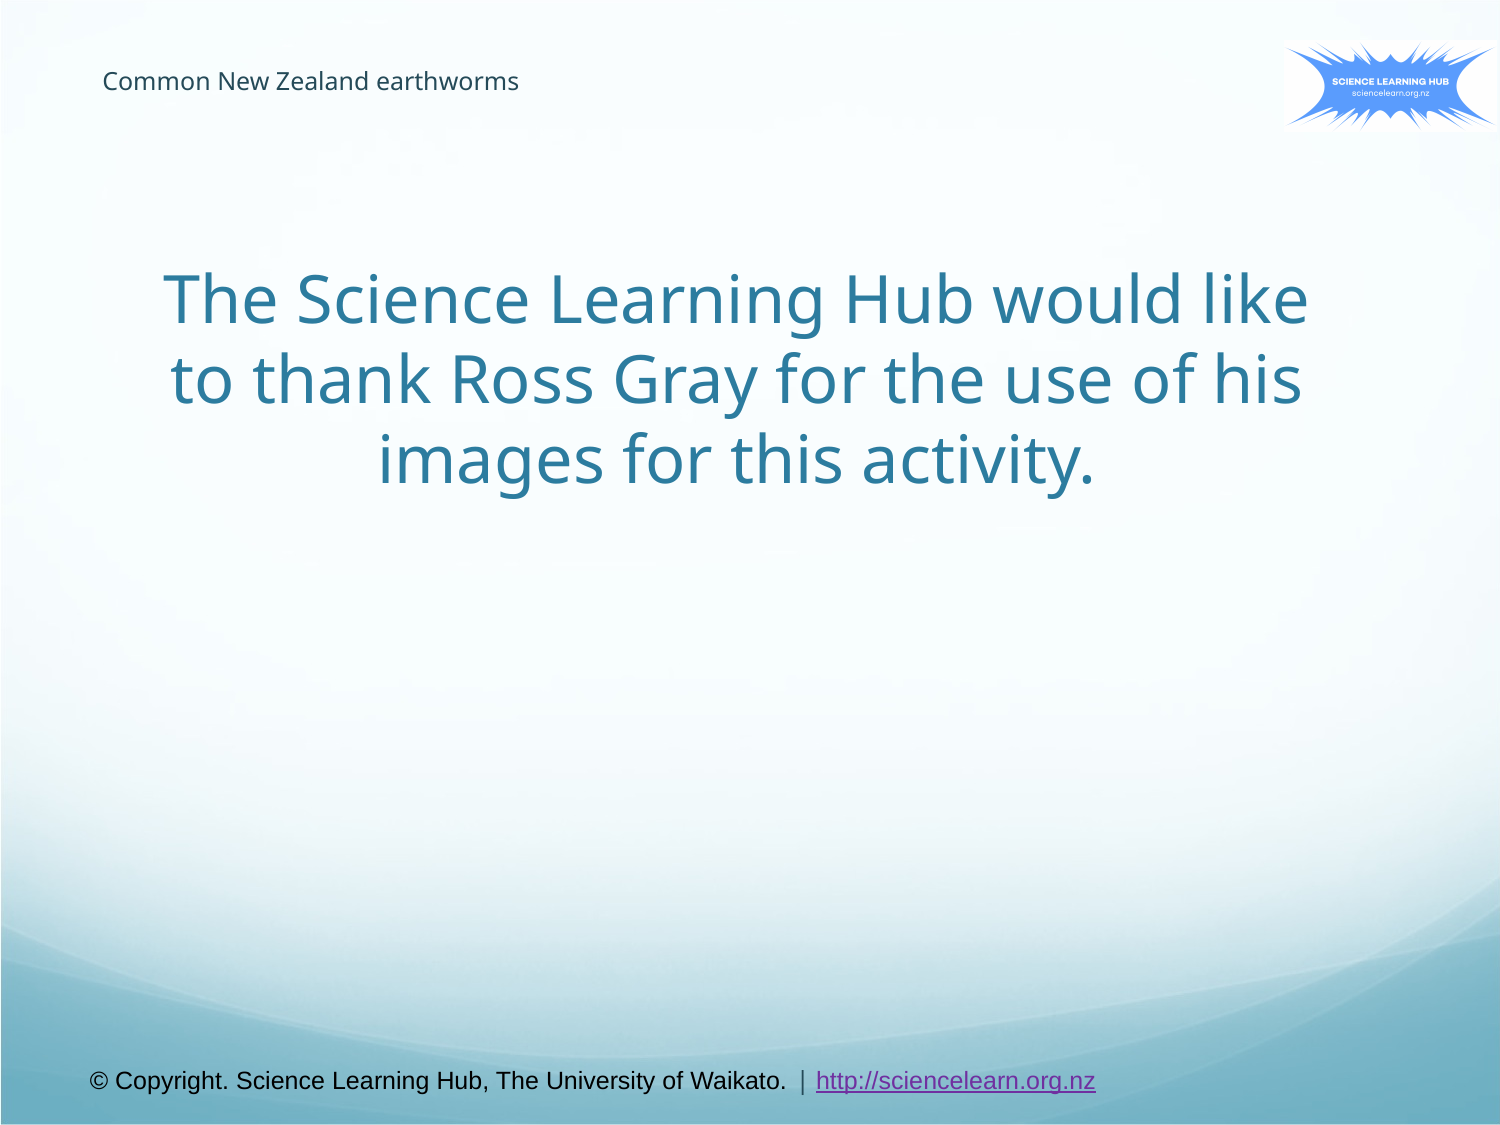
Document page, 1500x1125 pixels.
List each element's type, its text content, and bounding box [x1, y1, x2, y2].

picture [0, 0, 1500, 1125]
text_box Common New Zealand earthworms [87, 49, 1225, 110]
text_box The Science Learning Hub would like to thank Ross Gray for the use of his images for this activity. [112, 249, 1363, 505]
text_box © Copyright. Science Learning Hub, The University of Waikato. | http://sciencelearn.org.nz [75, 1049, 1376, 1110]
